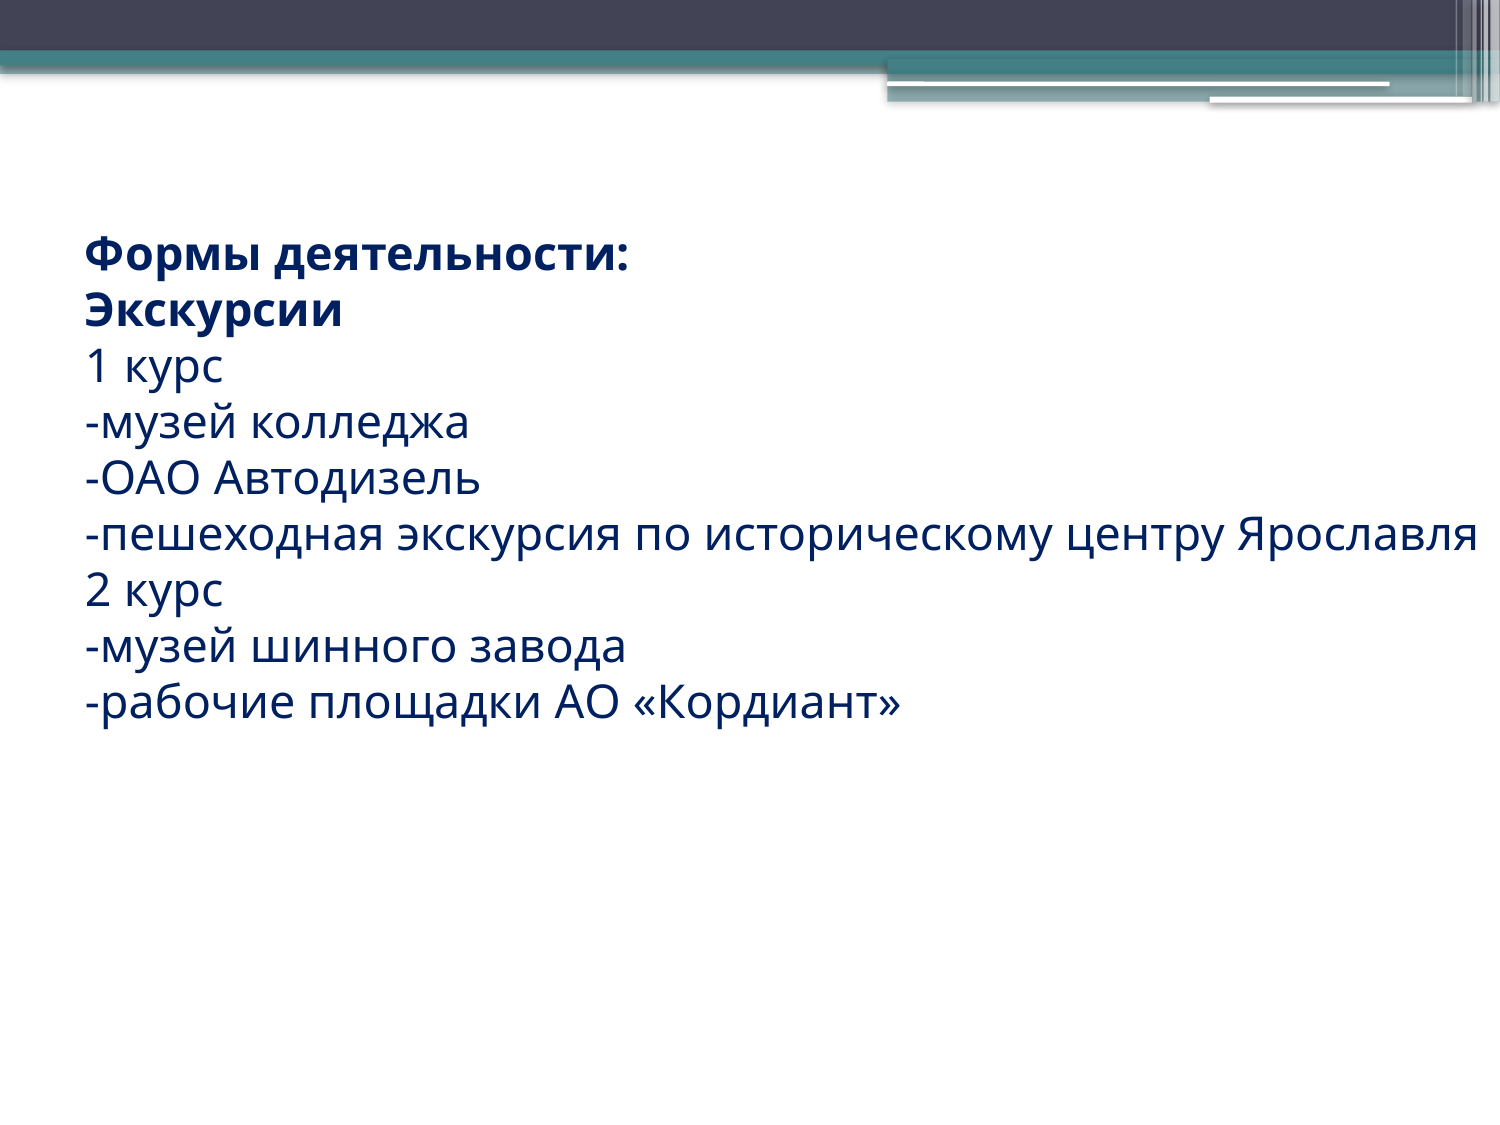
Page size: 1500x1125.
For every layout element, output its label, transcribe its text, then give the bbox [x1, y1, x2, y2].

title Формы деятельности: Экскурсии 1 курс -музей колледжа -ОАО Автодизель -пешеходная экскурсия по историческому центру Ярославля 2 курс -музей шинного завода -рабочие площадки АО «Кордиант» [70, 199, 1500, 809]
